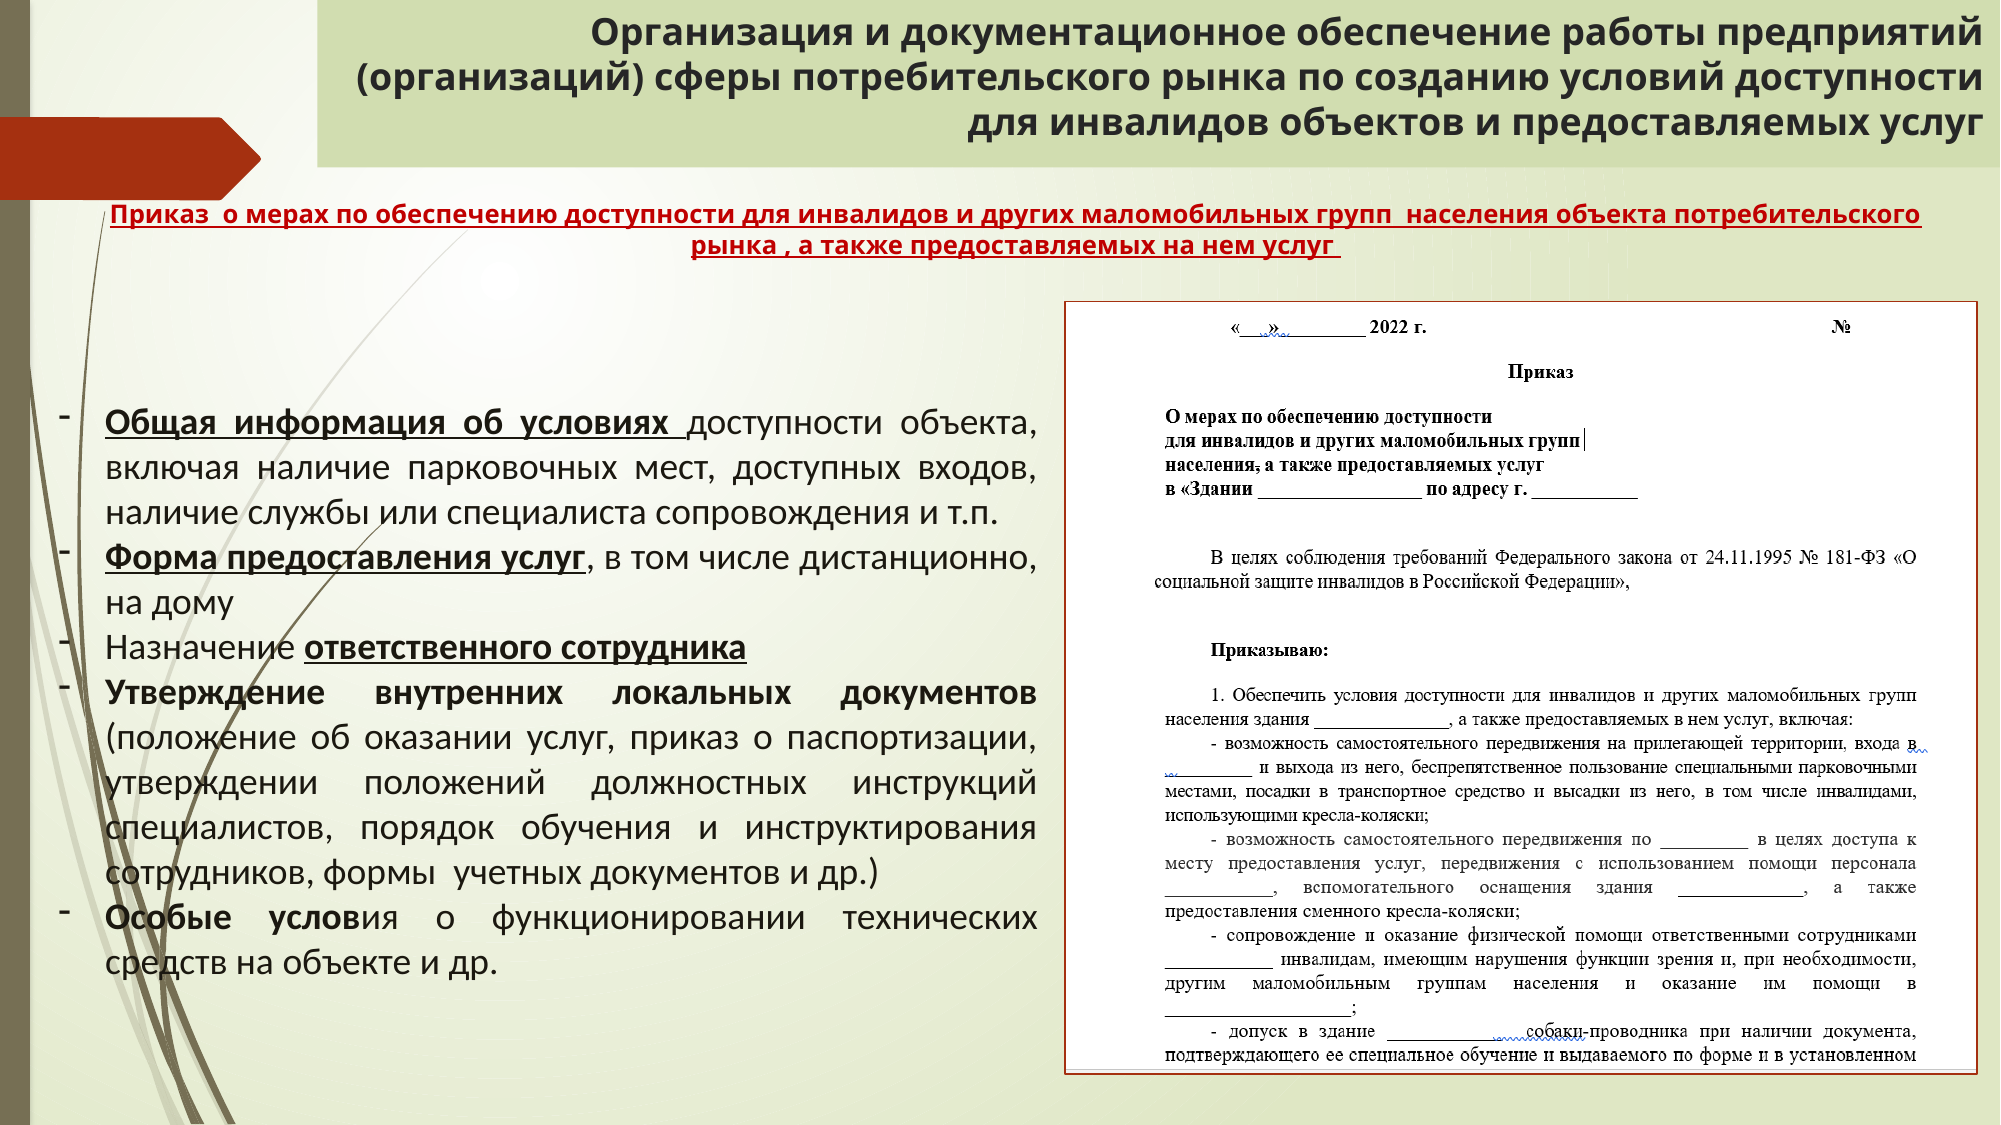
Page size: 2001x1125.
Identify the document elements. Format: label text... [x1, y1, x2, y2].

text_box Приказ о мерах по обеспечению доступности для инвалидов и других маломобильных групп населения объекта потребительского рынка , а также предоставляемых на нем услуг [68, 167, 1964, 335]
picture [1065, 301, 1977, 1074]
text_box [68, 365, 1053, 389]
text_box Общая информация об условиях доступности объекта, включая наличие парковочных мест, доступных входов, наличие службы или специалиста сопровождения и т.п. Форма предоставления услуг, в том числе дистанционно, на дому Назначение ответственного сотрудника Утверждение внутренних локальных документов (положение об оказании услуг, приказ о паспортизации, утверждении положений должностных инструкций специалистов, порядок обучения и инструктирования сотрудников, формы учетных документов и др.) Особые условия о функционировании технических средств на объекте и др. [43, 389, 1053, 1035]
title Организация и документационное обеспечение работы предприятий (организаций) сферы потребительского рынка по созданию условий доступности для инвалидов объектов и предоставляемых услуг [317, 0, 2000, 168]
text_box [68, 1035, 1053, 1074]
